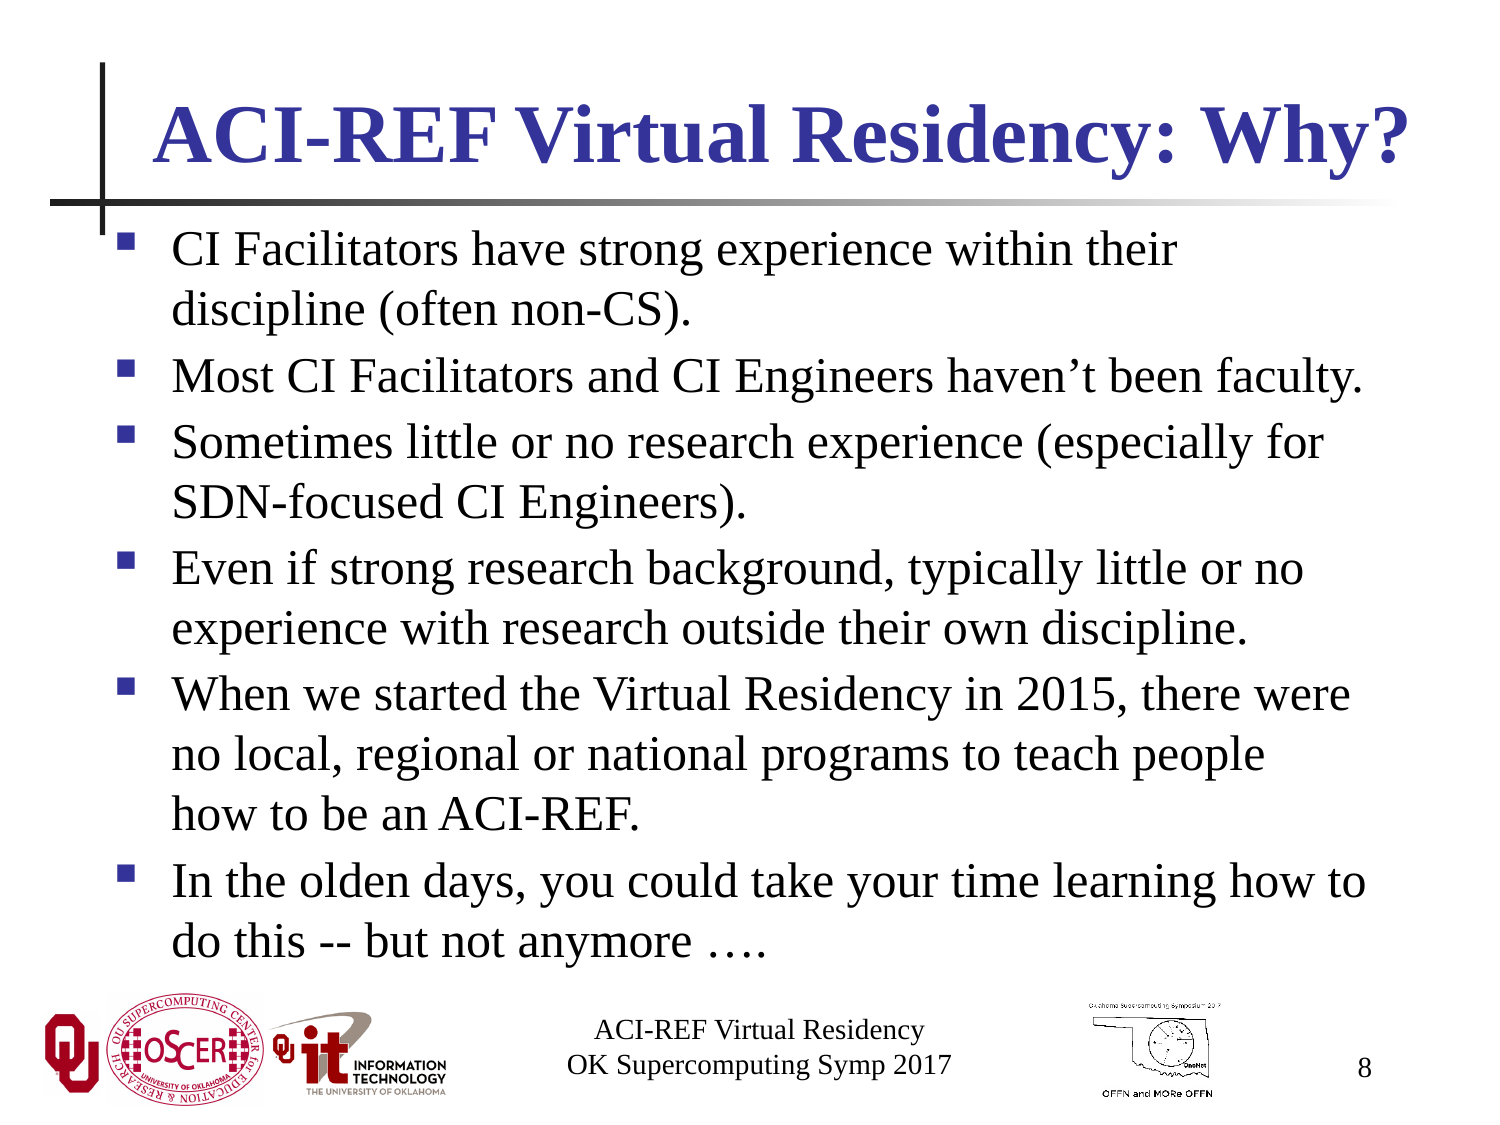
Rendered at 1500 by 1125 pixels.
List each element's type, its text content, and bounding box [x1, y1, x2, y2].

picture [43, 1012, 100, 1095]
title ACI-REF Virtual Residency: Why? [124, 74, 1442, 187]
picture [106, 993, 457, 1106]
slide_number 8 [1174, 1015, 1388, 1091]
list CI Facilitators have strong experience within their discipline (often non-CS). Most CI Facilitators and CI Engineers haven’t been faculty. Sometimes little or no research experience (especially for SDN-focused CI Engineers). Even if strong research background, typically little or no experience with research outside their own discipline. When we started the Virtual Residency in 2015, there were no local, regional or national programs to teach people how to be an ACI-REF. In the olden days, you could take your time learning how to do this -- but not anymore …. [99, 208, 1401, 972]
picture [1087, 1002, 1221, 1098]
